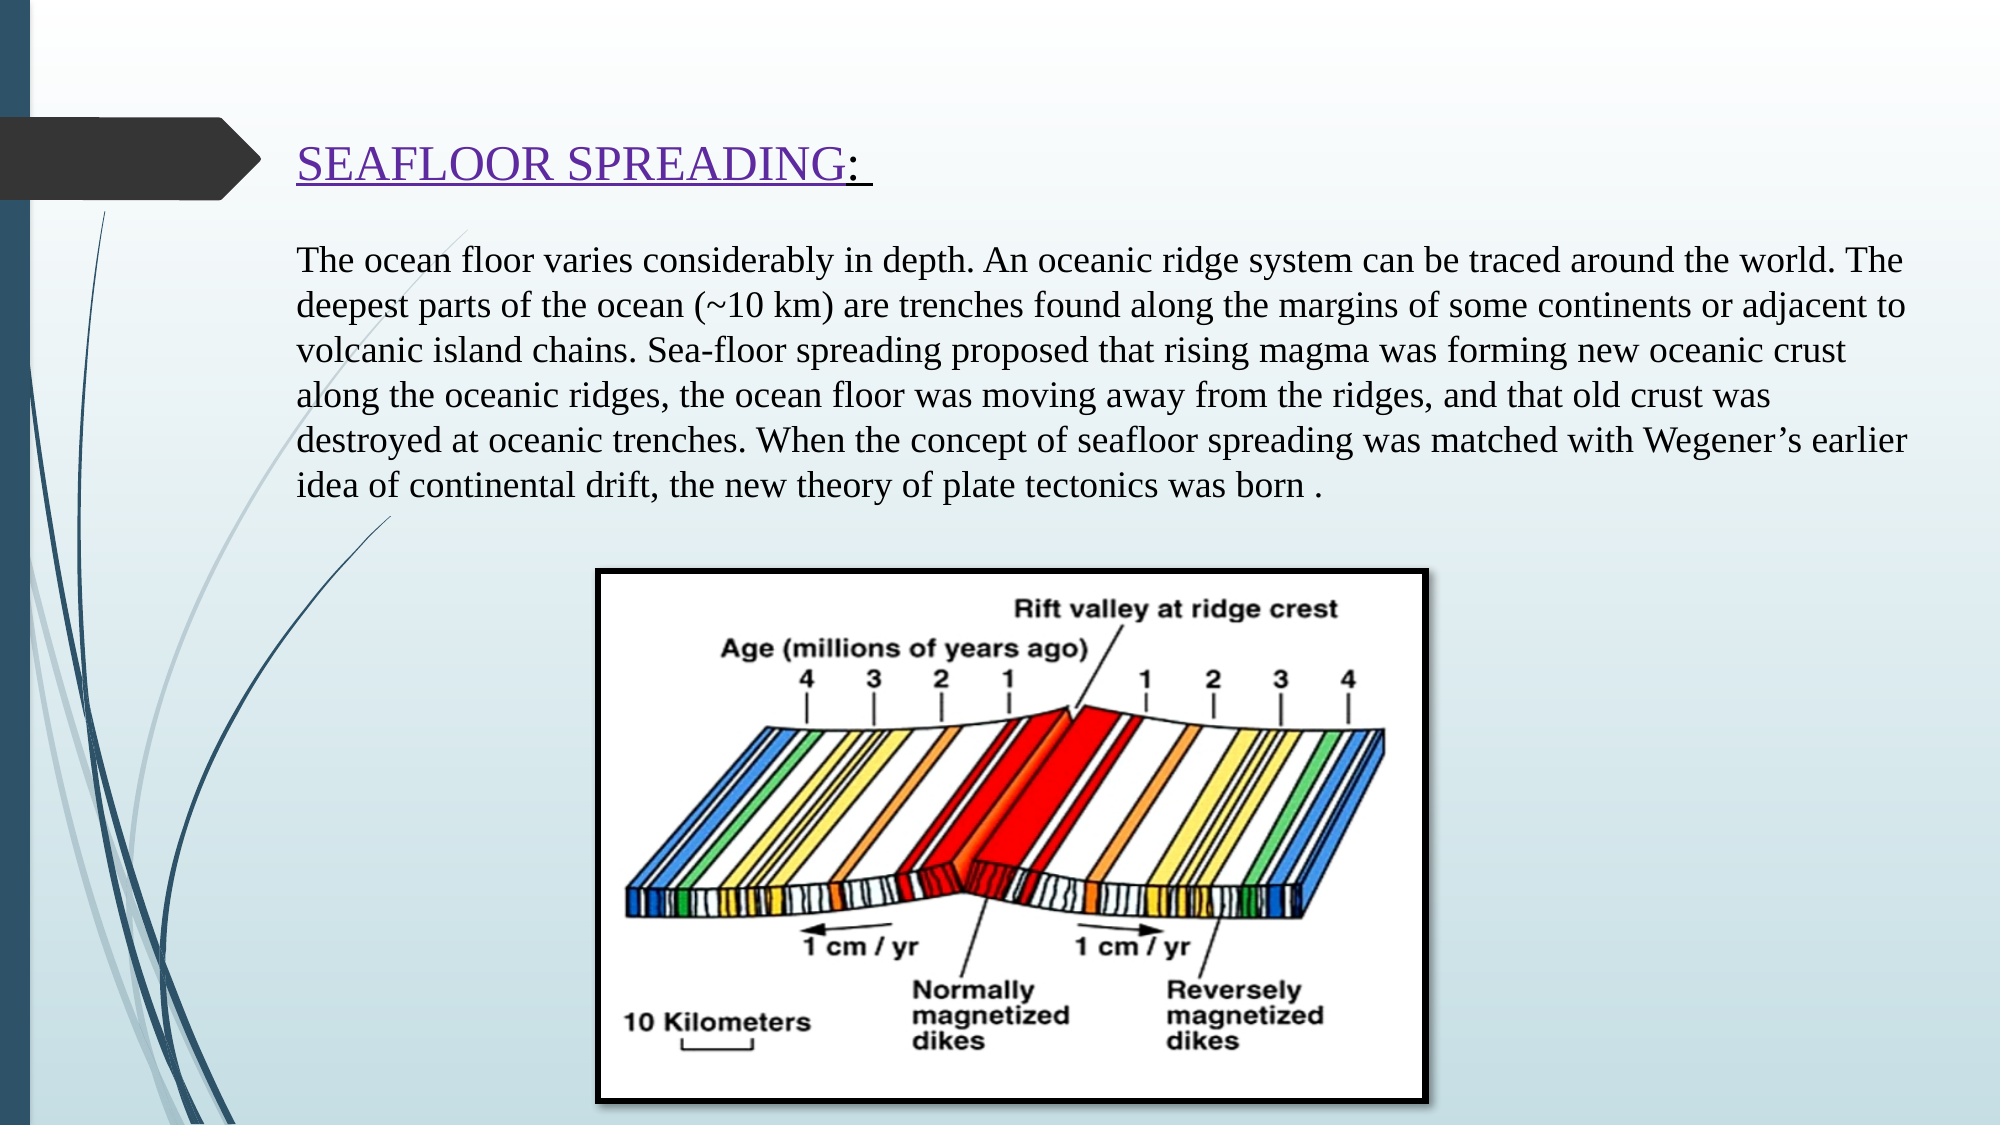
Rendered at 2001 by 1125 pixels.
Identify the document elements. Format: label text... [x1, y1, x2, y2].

picture [600, 573, 1423, 1099]
title SEAFLOOR SPREADING: The ocean floor varies considerably in depth. An oceanic ridge system can be traced around the world. The deepest parts of the ocean (~10 km) are trenches found along the margins of some continents or adjacent to volcanic island chains. Sea-floor spreading proposed that rising magma was forming new oceanic crust along the oceanic ridges, the ocean floor was moving away from the ridges, and that old crust was destroyed at oceanic trenches. When the concept of seafloor spreading was matched with Wegener’s earlier idea of continental drift, the new theory of plate tectonics was born . [281, 122, 1927, 900]
